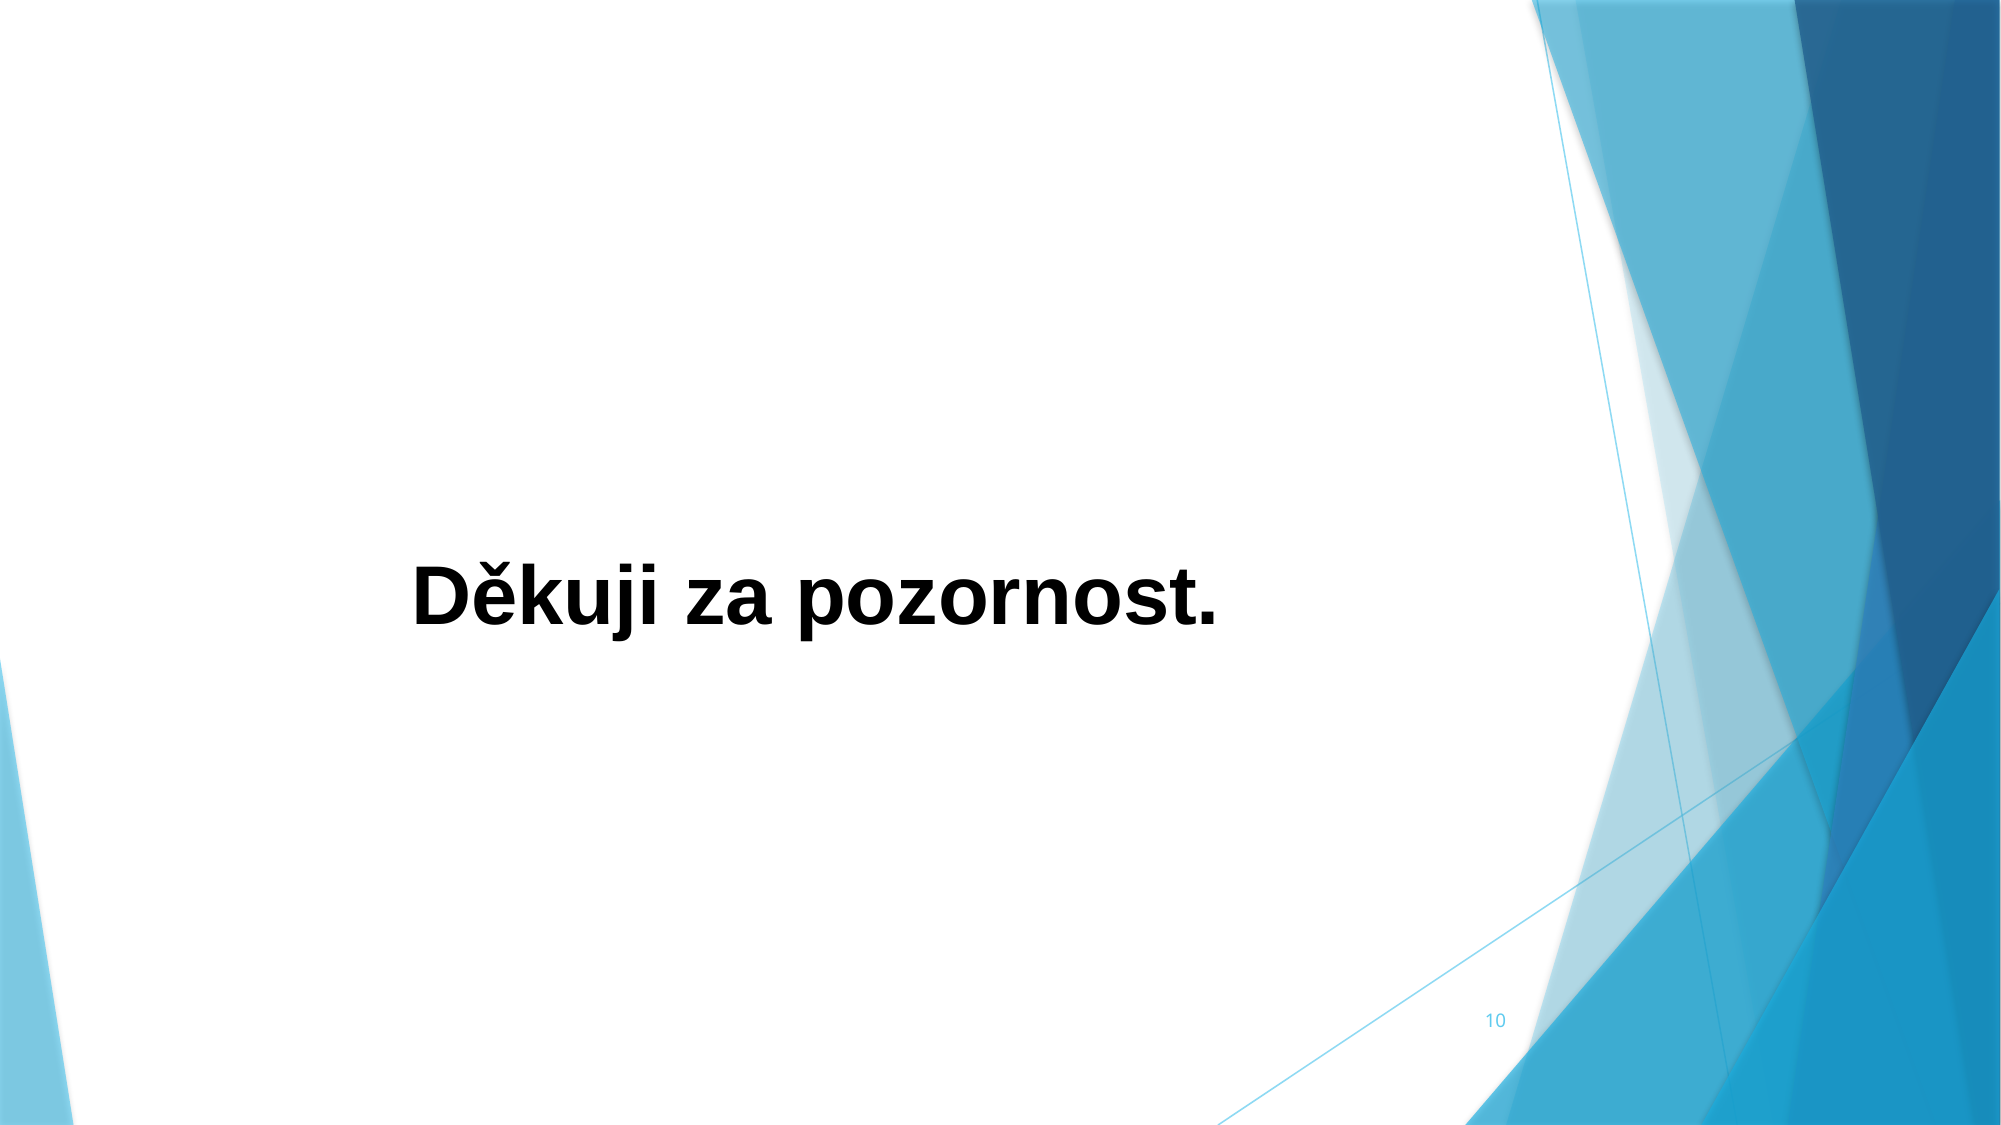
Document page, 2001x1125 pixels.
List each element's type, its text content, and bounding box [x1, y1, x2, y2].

title Děkuji za pozornost. [111, 533, 1522, 657]
slide_number 10 [1409, 991, 1522, 1051]
